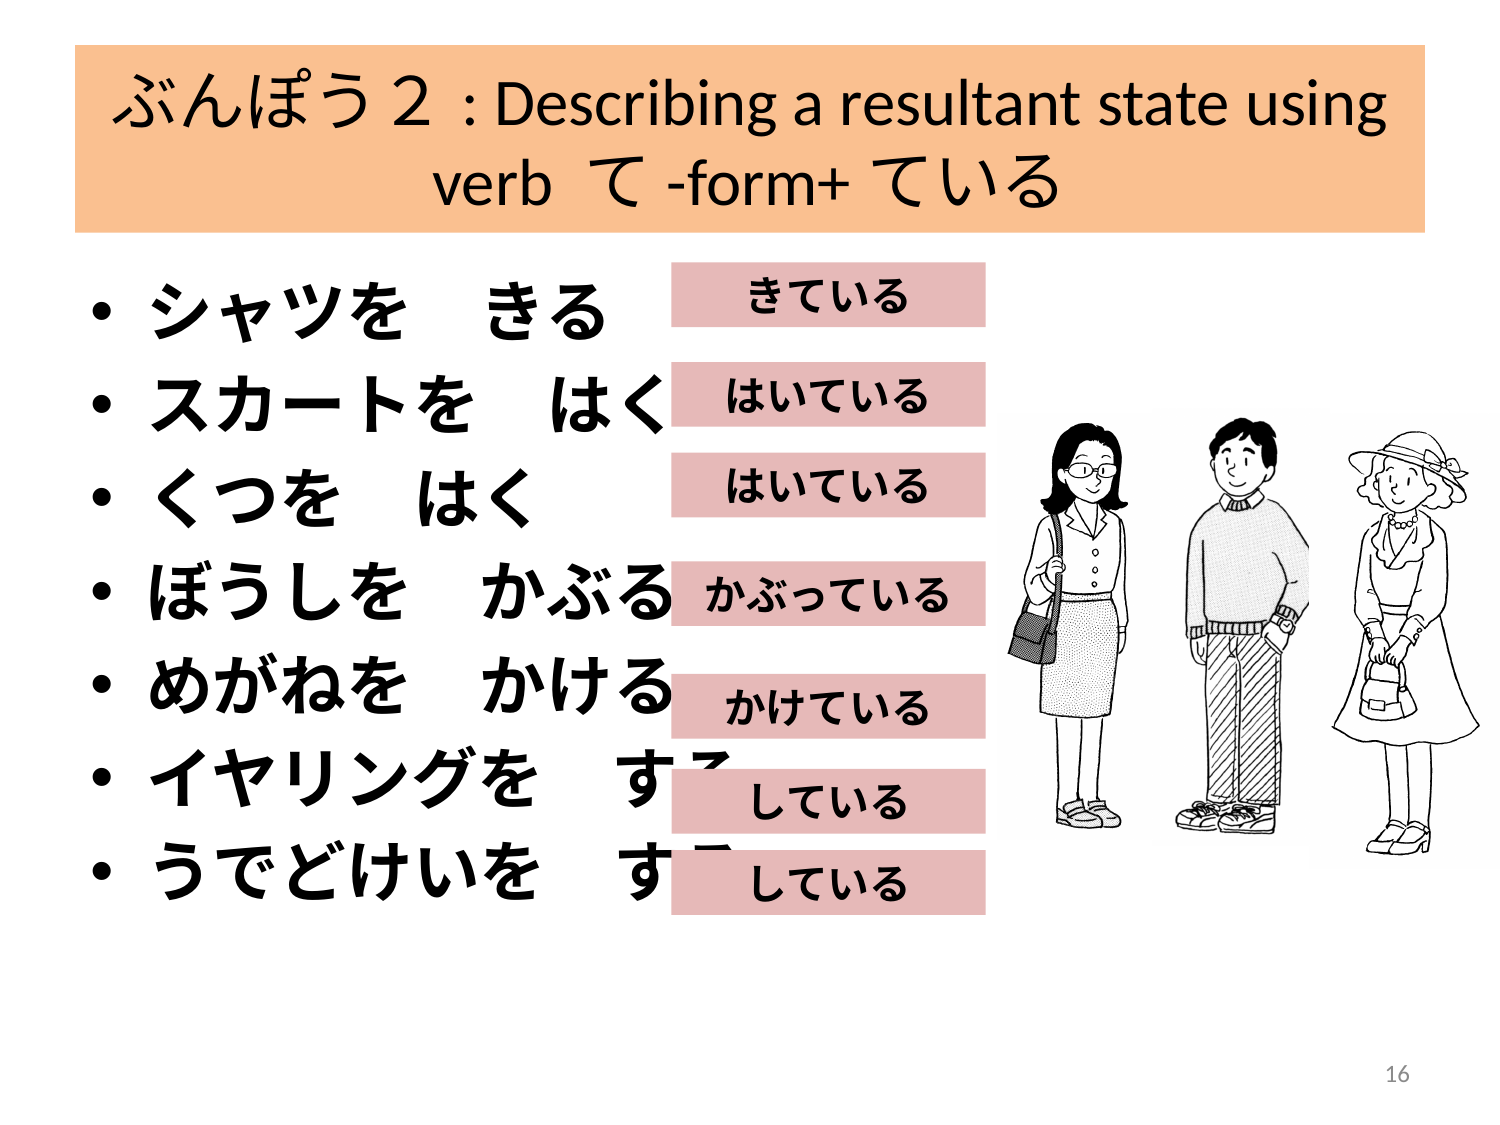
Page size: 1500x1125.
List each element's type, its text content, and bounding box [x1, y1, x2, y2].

text_box かぶっている [671, 561, 986, 626]
text_box かけている [671, 673, 986, 739]
text_box はいている [671, 452, 986, 518]
list シャツを きる スカートを はく くつを はく ぼうしを かぶる めがねを かける イヤリングを する うでどけいを する [75, 262, 961, 1005]
text_box はいている [671, 362, 986, 427]
text_box している [671, 850, 986, 915]
text_box きている [671, 262, 986, 328]
picture [996, 408, 1500, 870]
text_box している [671, 768, 986, 834]
slide_number 16 [1074, 1042, 1425, 1103]
title ぶんぽう２: Describing a resultant state using verb て-form+ている [75, 45, 1425, 233]
